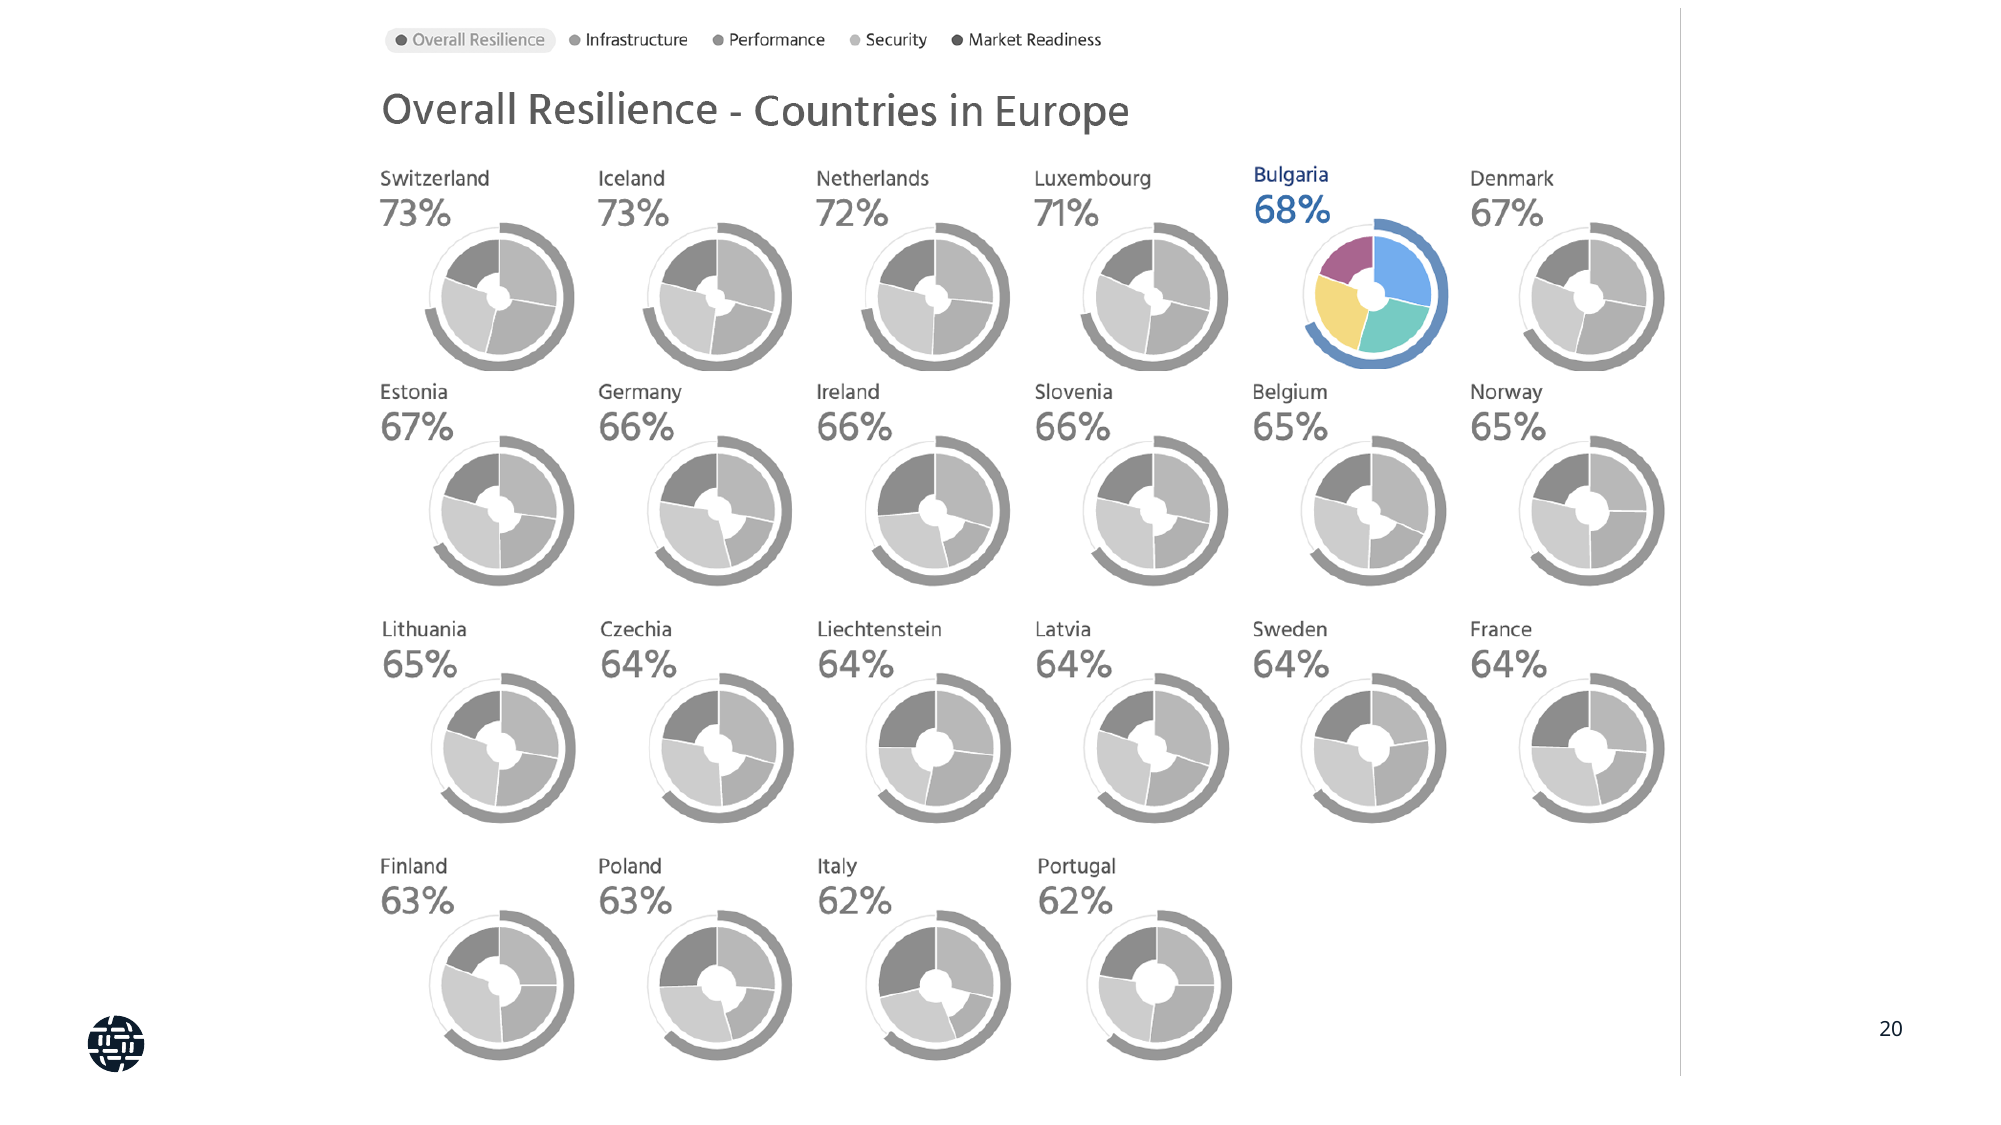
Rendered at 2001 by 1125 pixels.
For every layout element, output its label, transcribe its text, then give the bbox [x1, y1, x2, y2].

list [365, 8, 1681, 1076]
slide_number 20 [1681, 1015, 1903, 1076]
picture [1244, 142, 1465, 381]
